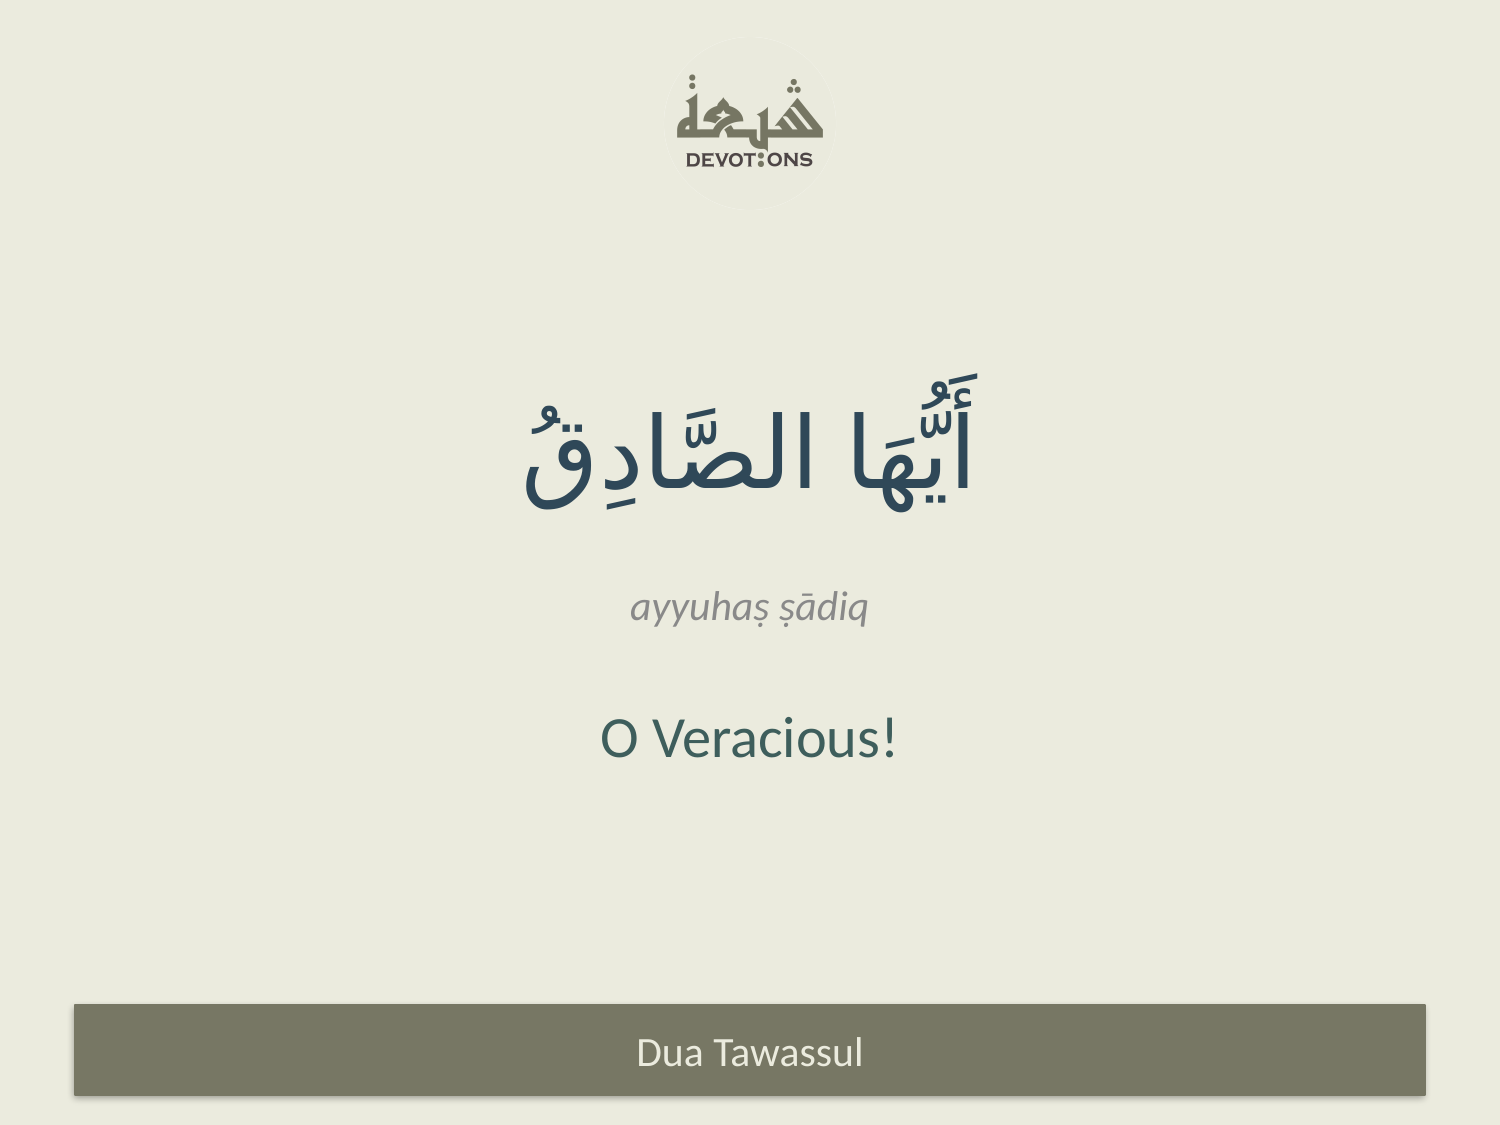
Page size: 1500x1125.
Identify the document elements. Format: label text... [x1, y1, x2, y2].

picture [656, 29, 844, 218]
text_box [74, 1004, 1426, 1096]
text_box أَيُّهَا الصَّادِقُ ayyuhaṣ ṣādiq O Veracious! [74, 381, 1425, 776]
text_box Dua Tawassul [621, 1017, 879, 1083]
